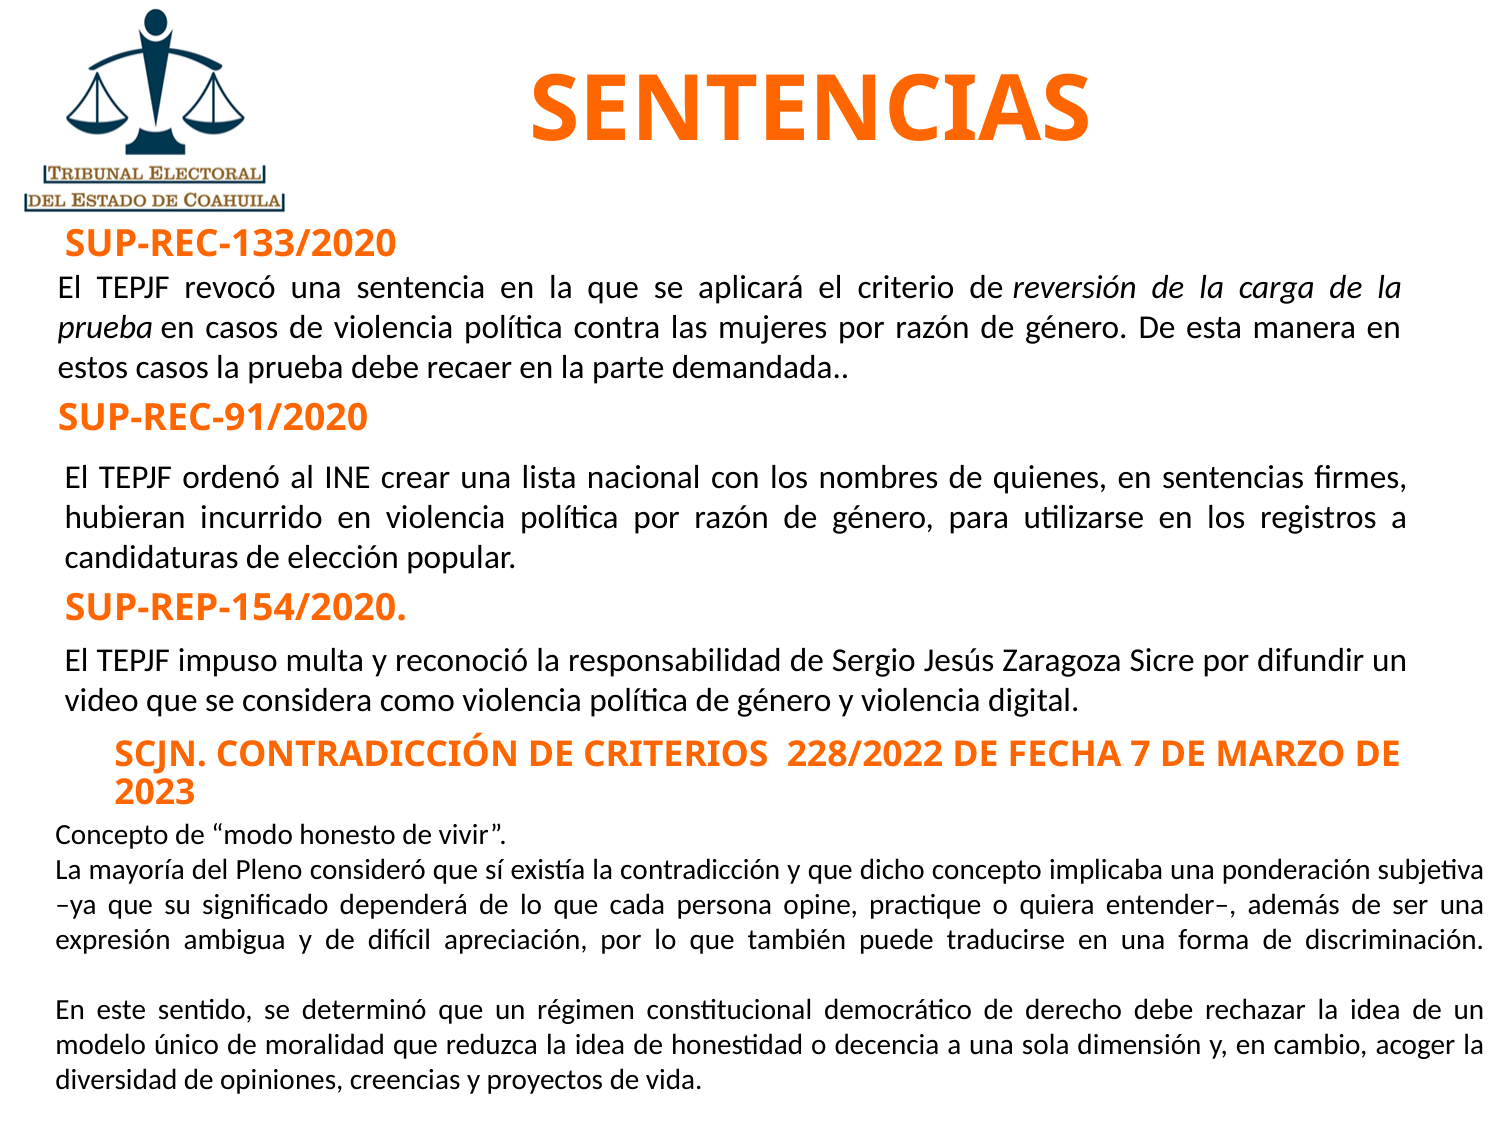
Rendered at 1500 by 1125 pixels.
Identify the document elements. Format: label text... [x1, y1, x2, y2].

text_box SCJN. CONTRADICCIÓN DE CRITERIOS 228/2022 DE FECHA 7 DE MARZO DE 2023 [99, 727, 1441, 807]
text_box El TEPJF revocó una sentencia en la que se aplicará el criterio de reversión de la carga de la prueba en casos de violencia política contra las mujeres por razón de género. De esta manera en estos casos la prueba debe recaer en la parte demandada.. [42, 257, 1418, 393]
picture [0, 0, 310, 233]
text_box SENTENCIAS [310, 2, 1391, 220]
text_box El TEPJF ordenó al INE crear una lista nacional con los nombres de quienes, en sentencias firmes, hubieran incurrido en violencia política por razón de género, para utilizarse en los registros a candidaturas de elección popular. [49, 447, 1425, 583]
text_box SUP-REC-133/2020 [49, 198, 955, 257]
text_box [0, 450, 1425, 1005]
text_box Concepto de “modo honesto de vivir”. La mayoría del Pleno consideró que sí existía la contradicción y que dicho concepto implicaba una ponderación subjetiva –ya que su significado dependerá de lo que cada persona opine, practique o quiera entender–, además de ser una expresión ambigua y de difícil apreciación, por lo que también puede traducirse en una forma de discriminación. En este sentido, se determinó que un régimen constitucional democrático de derecho debe rechazar la idea de un modelo único de moralidad que reduzca la idea de honestidad o decencia a una sola dimensión y, en cambio, acoger la diversidad de opiniones, creencias y proyectos de vida. [40, 807, 1500, 1103]
text_box SUP-REC-91/2020 [42, 372, 948, 464]
text_box SUP-REP-154/2020. [49, 562, 955, 631]
text_box El TEPJF impuso multa y reconoció la responsabilidad de Sergio Jesús Zaragoza Sicre por difundir un video que se considera como violencia política de género y violencia digital. [49, 631, 1425, 726]
